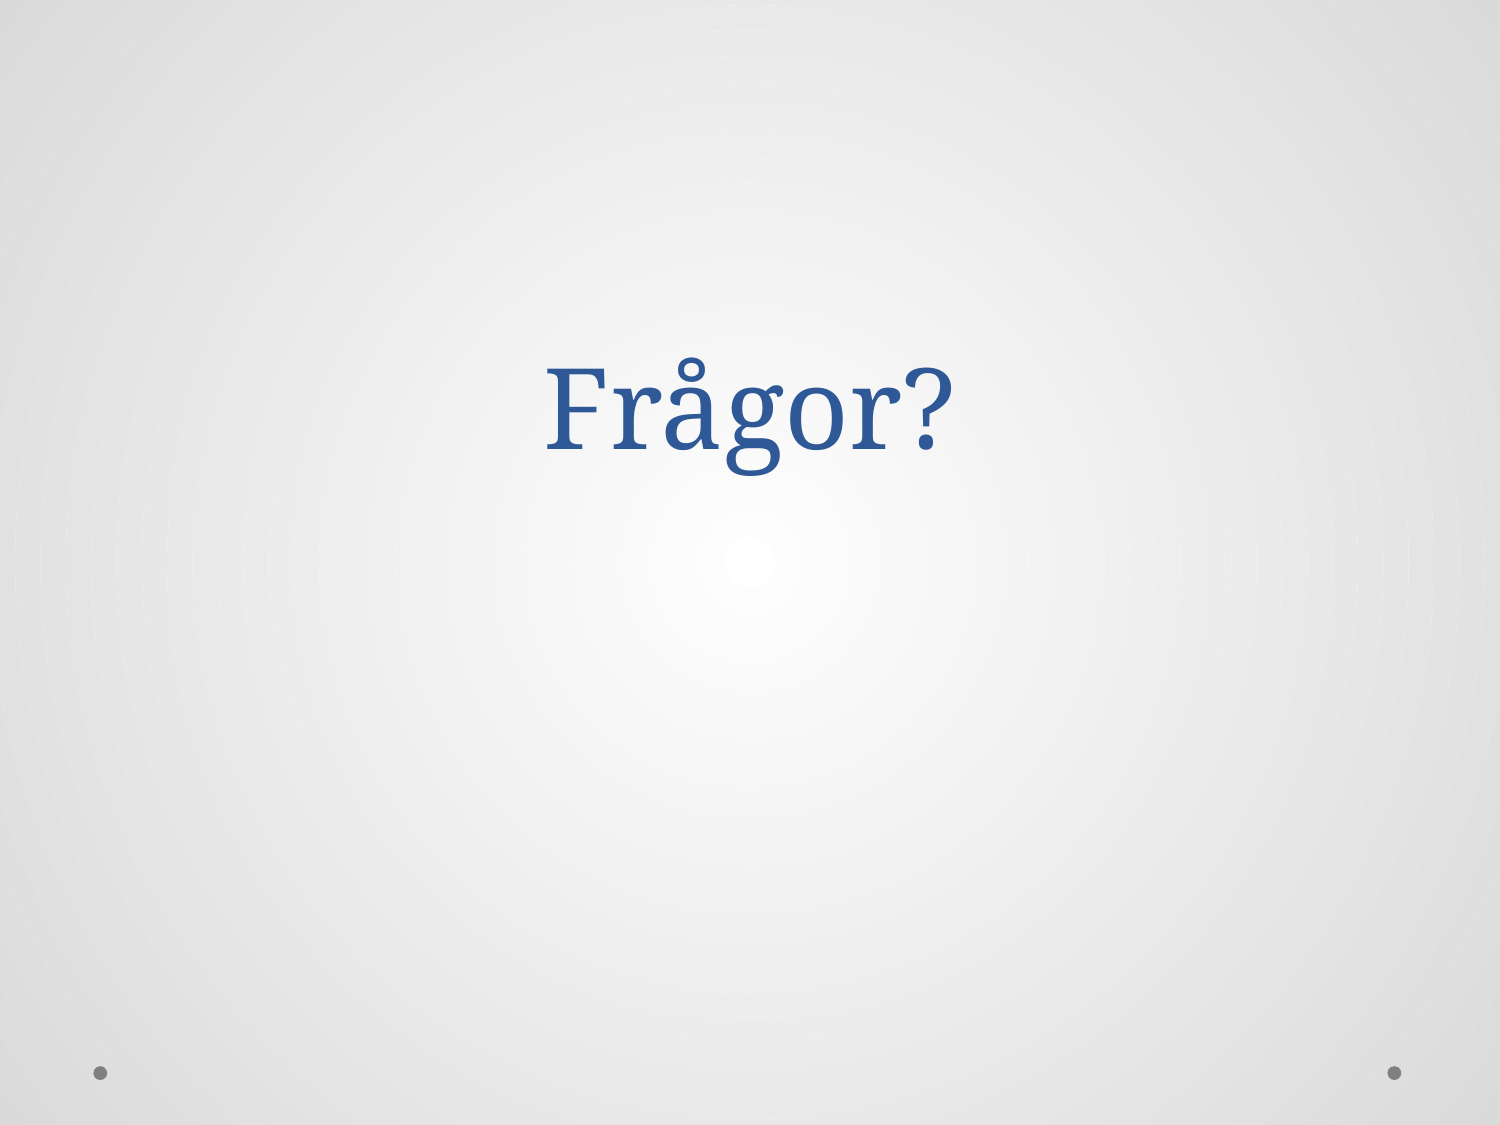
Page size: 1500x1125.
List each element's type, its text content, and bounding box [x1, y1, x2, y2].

title Frågor? [75, 172, 1425, 480]
